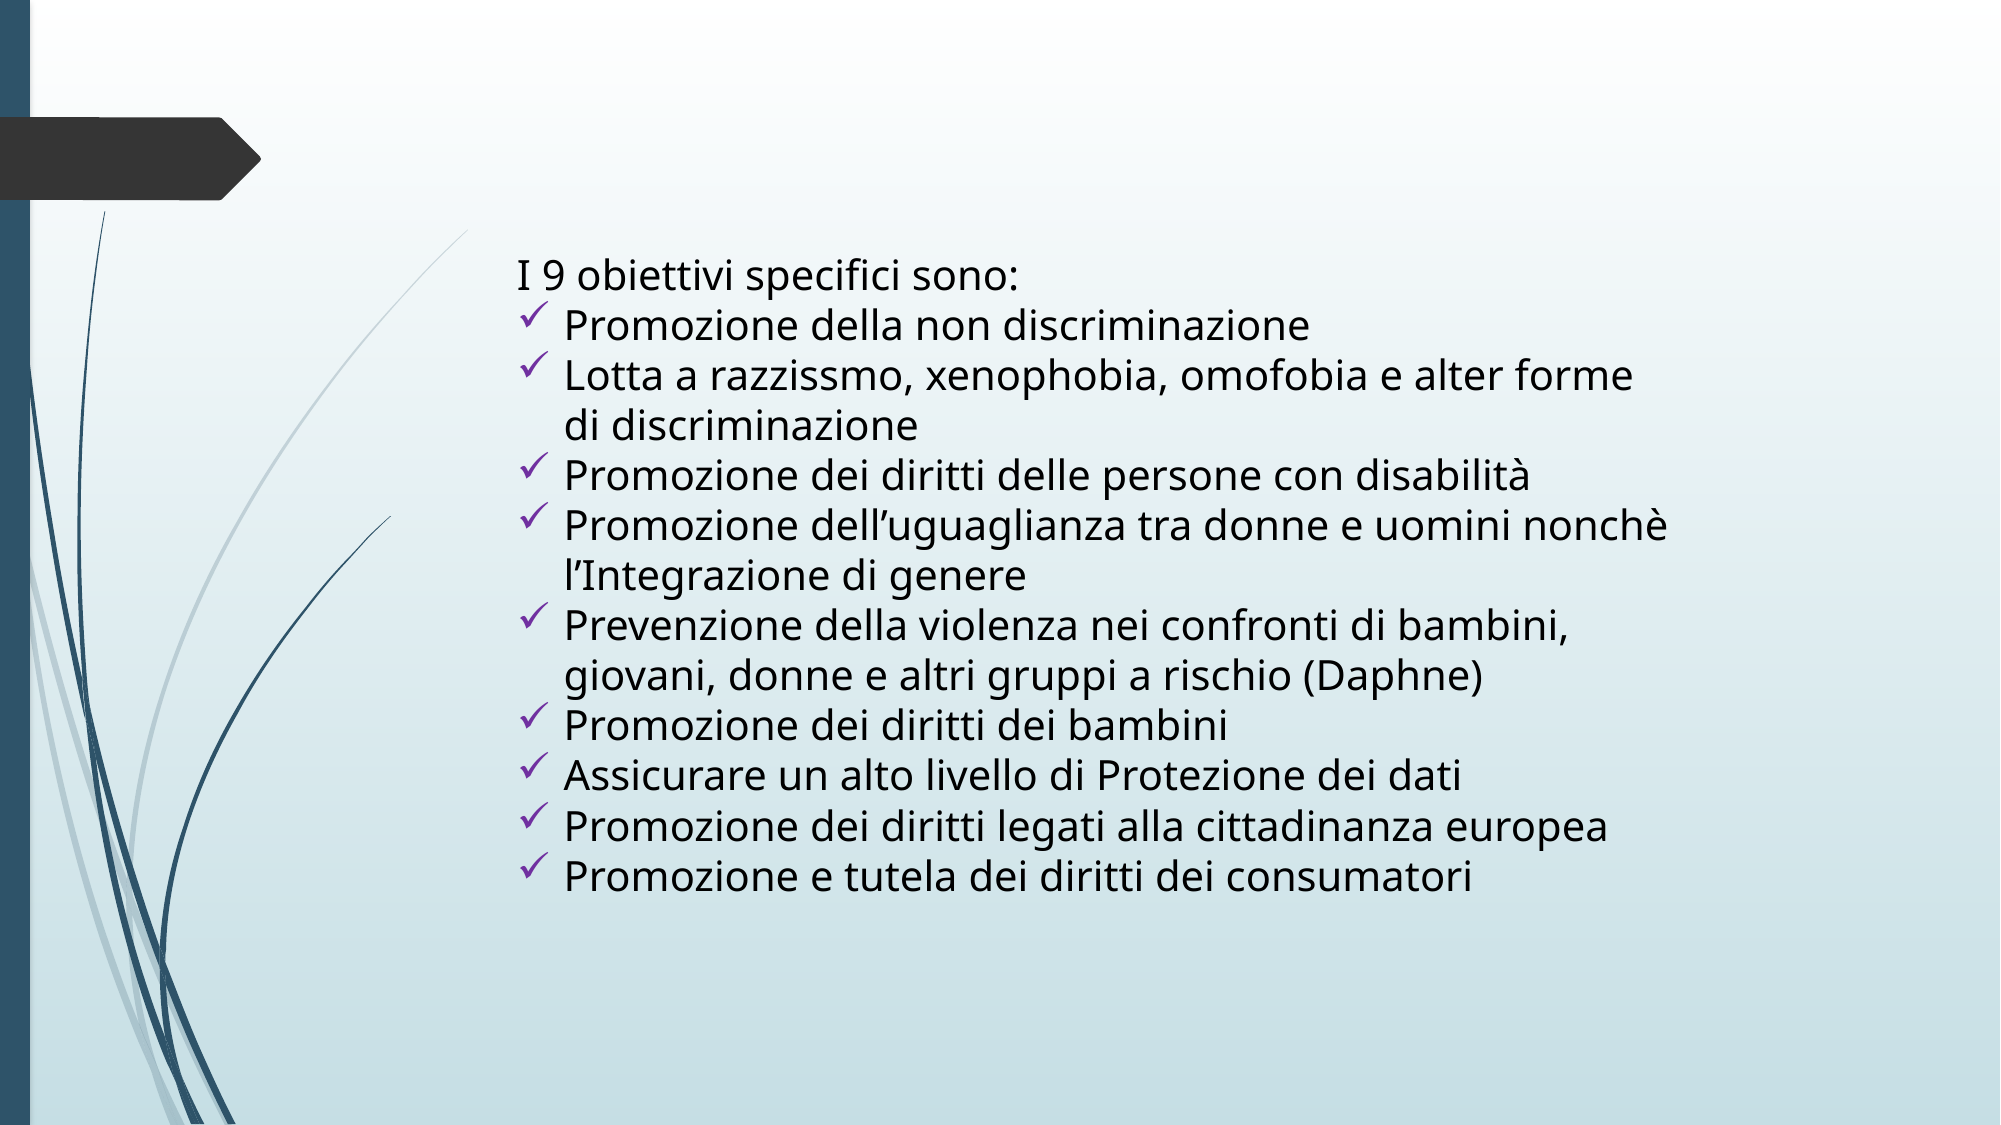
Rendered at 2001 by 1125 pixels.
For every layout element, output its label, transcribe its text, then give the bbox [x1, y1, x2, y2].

text_box I 9 obiettivi specifici sono: Promozione della non discriminazione Lotta a razzissmo, xenophobia, omofobia e alter forme di discriminazione Promozione dei diritti delle persone con disabilità Promozione dell’uguaglianza tra donne e uomini nonchè l’Integrazione di genere Prevenzione della violenza nei confronti di bambini, giovani, donne e altri gruppi a rischio (Daphne) Promozione dei diritti dei bambini Assicurare un alto livello di Protezione dei dati Promozione dei diritti legati alla cittadinanza europea Promozione e tutela dei diritti dei consumatori [502, 241, 1694, 907]
